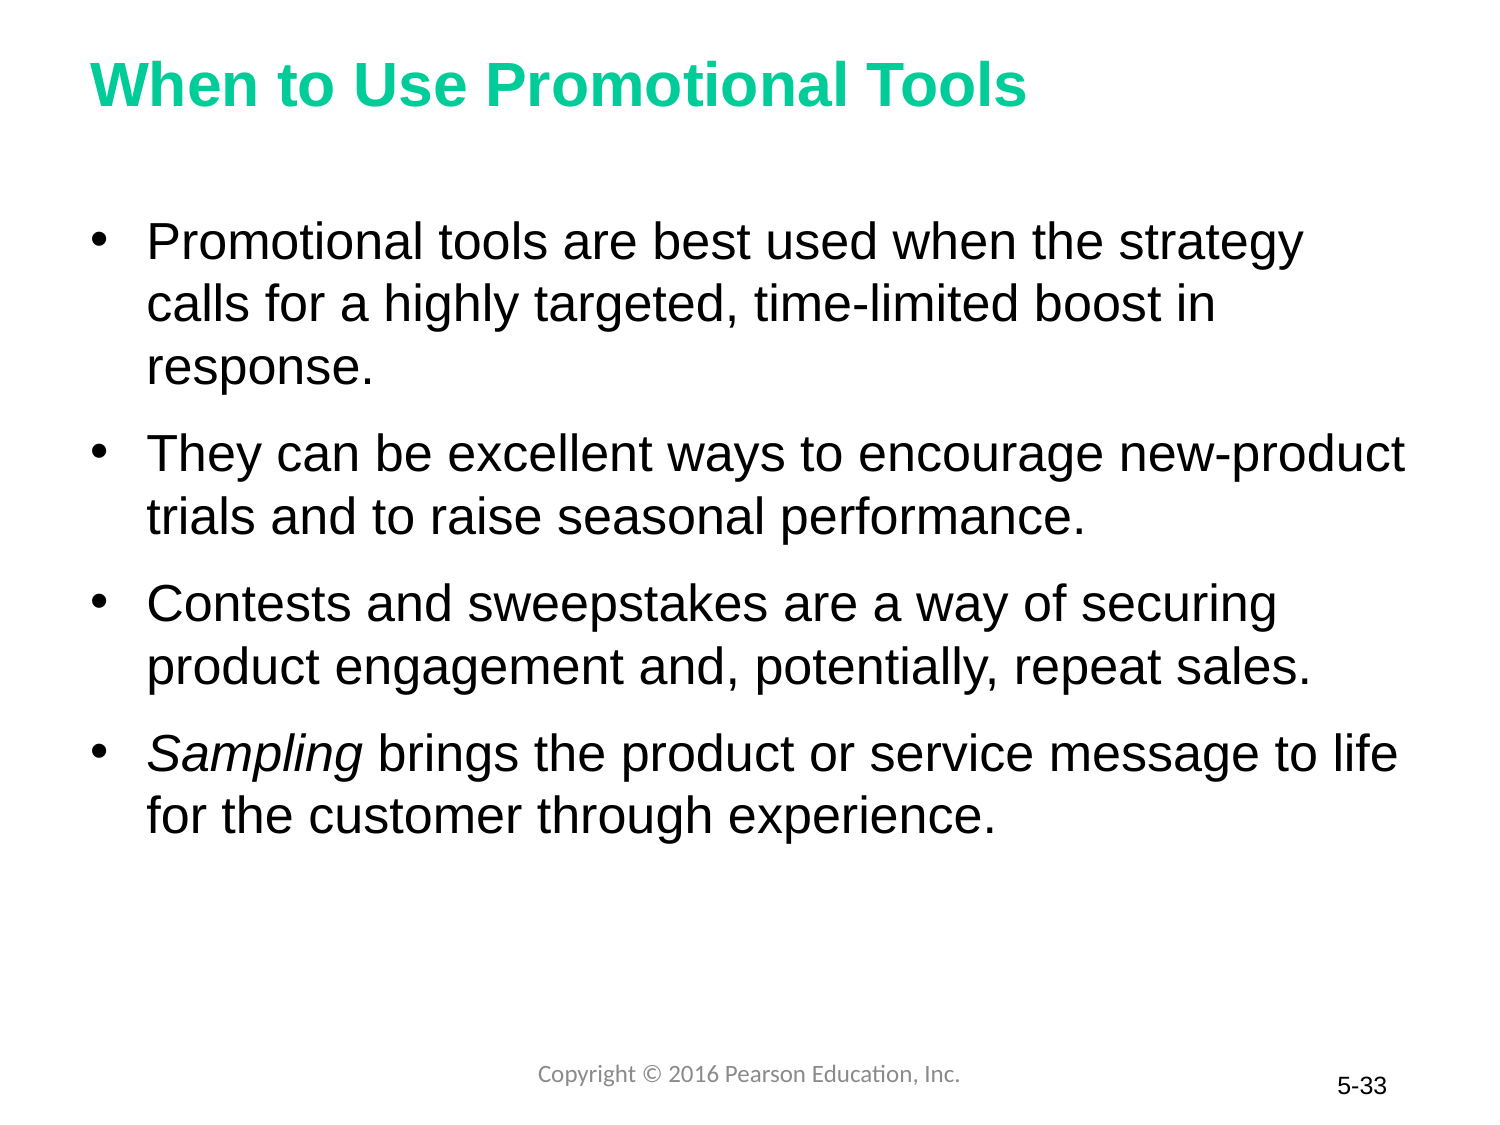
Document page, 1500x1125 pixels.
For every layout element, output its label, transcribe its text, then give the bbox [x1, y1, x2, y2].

list Promotional tools are best used when the strategy calls for a highly targeted, time-limited boost in response. They can be excellent ways to encourage new-product trials and to raise seasonal performance. Contests and sweepstakes are a way of securing product engagement and, potentially, repeat sales. Sampling brings the product or service message to life for the customer through experience. [75, 200, 1425, 943]
title When to Use Promotional Tools [75, 0, 1425, 175]
footer Copyright © 2016 Pearson Education, Inc. [512, 1042, 988, 1103]
